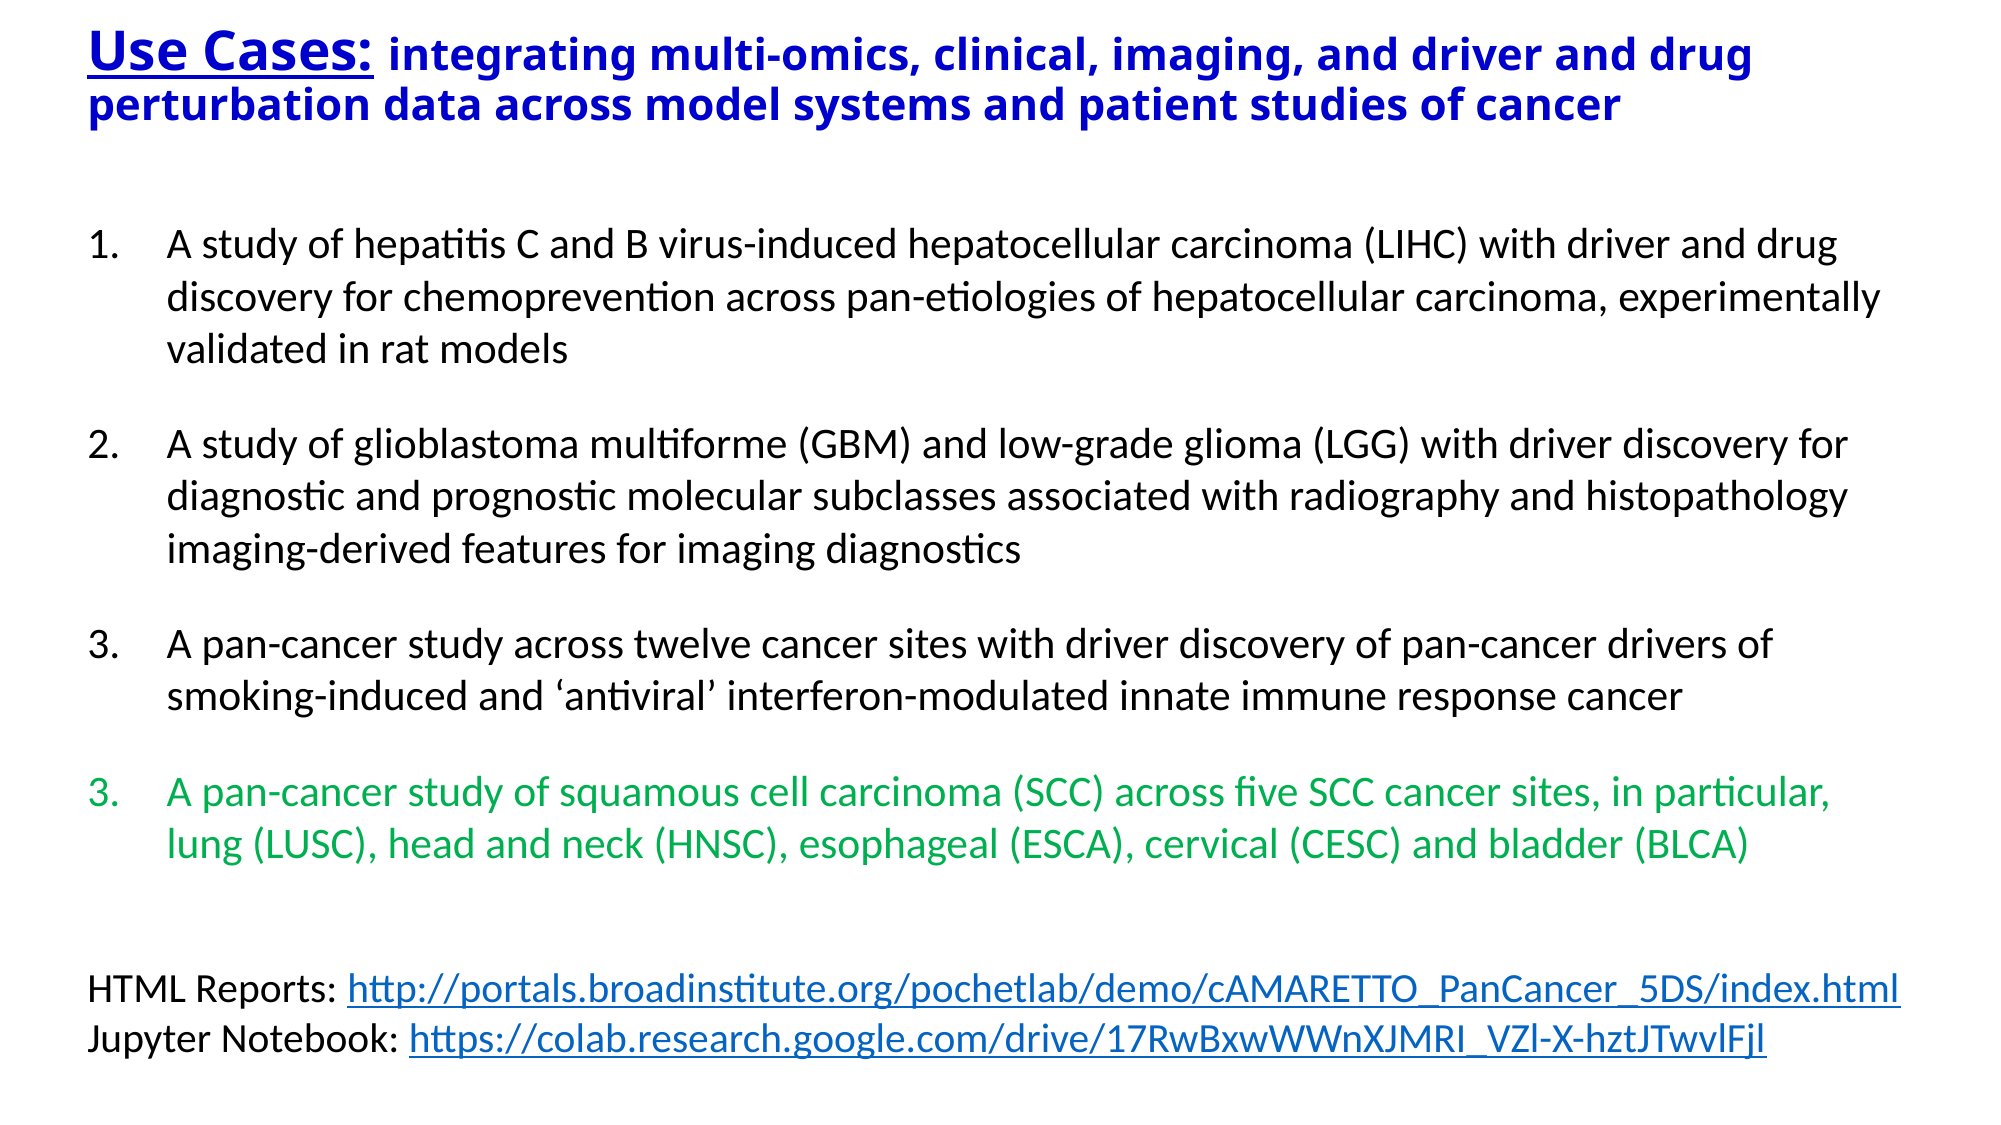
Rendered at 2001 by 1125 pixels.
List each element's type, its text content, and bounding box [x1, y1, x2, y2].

list A study of hepatitis C and B virus-induced hepatocellular carcinoma (LIHC) with driver and drug discovery for chemoprevention across pan-etiologies of hepatocellular carcinoma, experimentally validated in rat models A study of glioblastoma multiforme (GBM) and low-grade glioma (LGG) with driver discovery for diagnostic and prognostic molecular subclasses associated with radiography and histopathology imaging-derived features for imaging diagnostics A pan-cancer study across twelve cancer sites with driver discovery of pan-cancer drivers of smoking-induced and ‘antiviral’ interferon-modulated innate immune response cancer A pan-cancer study of squamous cell carcinoma (SCC) across five SCC cancer sites, in particular, lung (LUSC), head and neck (HNSC), esophageal (ESCA), cervical (CESC) and bladder (BLCA) [72, 207, 1928, 885]
text_box HTML Reports: http://portals.broadinstitute.org/pochetlab/demo/cAMARETTO_PanCancer_5DS/index.html Jupyter Notebook: https://colab.research.google.com/drive/17RwBxwWWnXJMRI_VZl-X-hztJTwvlFjl [72, 953, 1928, 1089]
text_box Use Cases: integrating multi-omics, clinical, imaging, and driver and drug perturbation data across model systems and patient studies of cancer [72, 0, 1928, 153]
